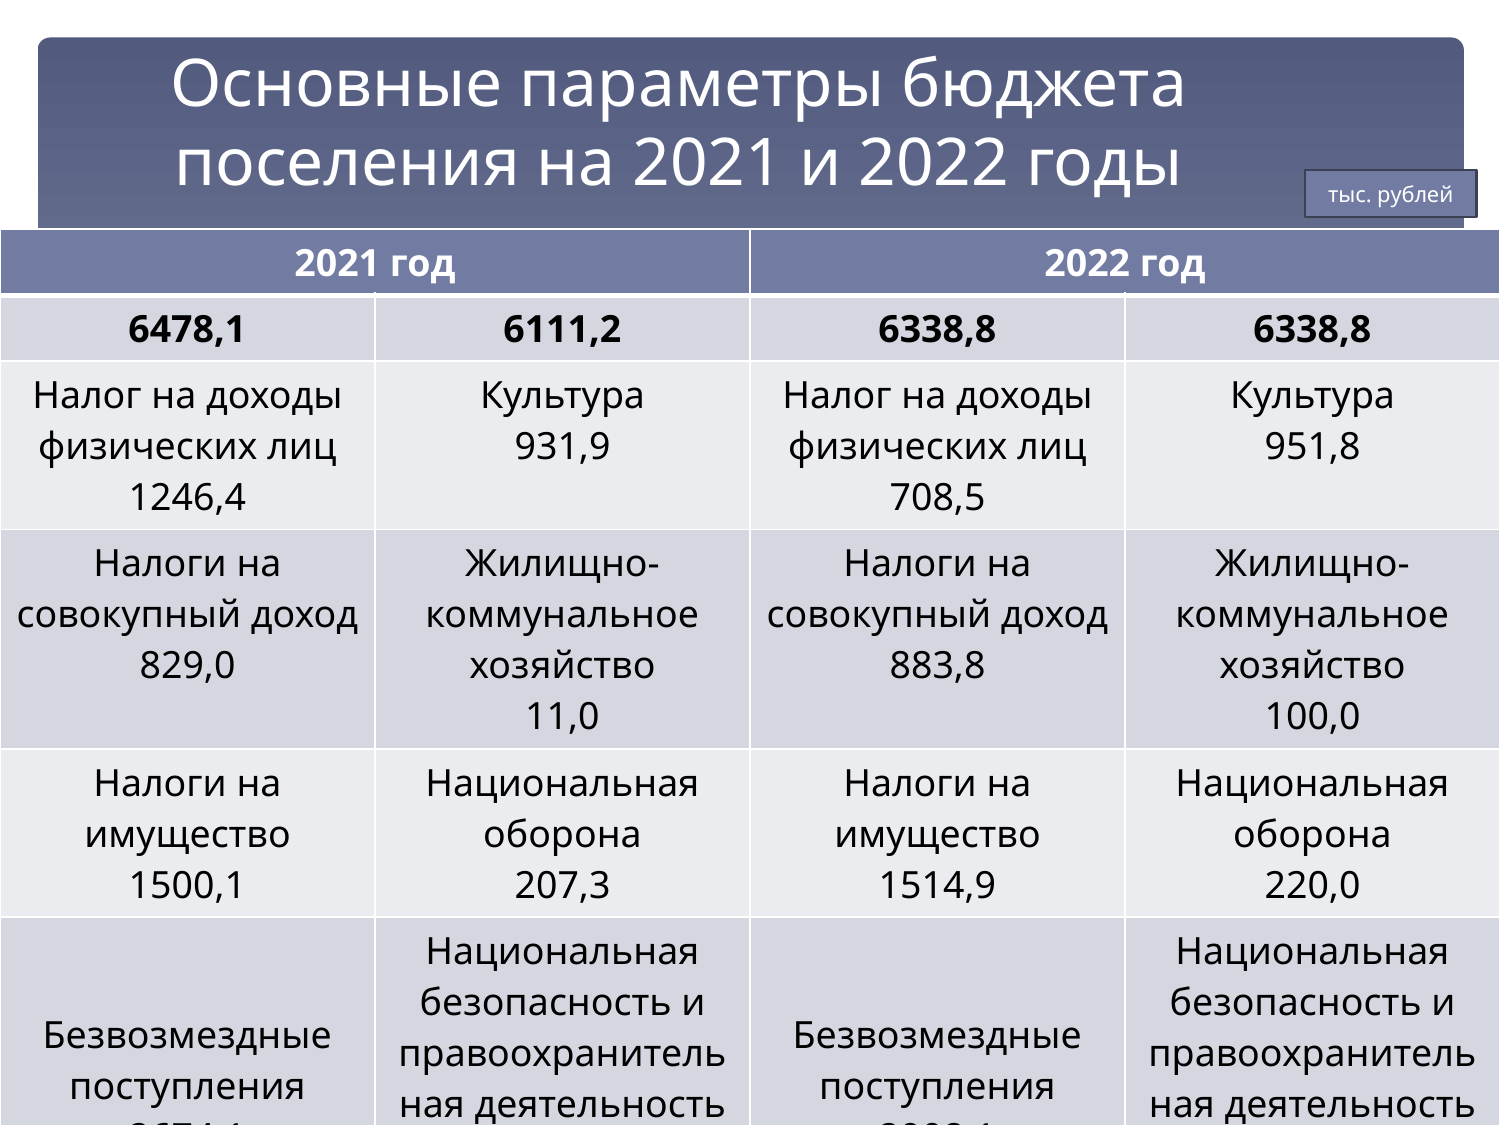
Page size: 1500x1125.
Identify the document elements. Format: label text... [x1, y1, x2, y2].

table_cell Налоги на совокупный доход 883,8 [751, 530, 1124, 748]
table_cell Безвозмездные поступления 2674,1 [1, 918, 374, 1125]
table_cell Налог на доходы физических лиц 708,5 [751, 362, 1124, 529]
table_cell Жилищно-коммунальное хозяйство 100,0 [1126, 530, 1499, 748]
table_cell Национальная безопасность и правоохранительная деятельность 2,0 [376, 918, 749, 1125]
table_cell Культура 931,9 [376, 362, 749, 529]
table_cell Национальная безопасность и правоохранительная деятельность 0,0 [1126, 918, 1499, 1125]
table_cell Налоги на имущество 1514,9 [751, 750, 1124, 916]
table_cell Налоги на имущество 1500,1 [1, 750, 374, 916]
table_cell 6338,8 [1126, 298, 1499, 360]
table_cell 6478,1 [1, 298, 374, 360]
table_cell 6338,8 [751, 298, 1124, 360]
table_header 2021 год [1, 230, 749, 293]
table_cell Национальная оборона 207,3 [376, 750, 749, 916]
table_header 2022 год [751, 230, 1499, 293]
table_cell Безвозмездные поступления 2908,1 [751, 918, 1124, 1125]
table_cell Национальная оборона 220,0 [1126, 750, 1499, 916]
text_box тыс. рублей [1304, 169, 1478, 218]
title Основные параметры бюджета поселения на 2021 и 2022 годы [88, 30, 1270, 206]
table_cell Налоги на совокупный доход 829,0 [1, 530, 374, 748]
table_cell Культура 951,8 [1126, 362, 1499, 529]
table_cell 6111,2 [376, 298, 749, 360]
table_cell Налог на доходы физических лиц 1246,4 [1, 362, 374, 529]
table_cell Жилищно-коммунальное хозяйство 11,0 [376, 530, 749, 748]
